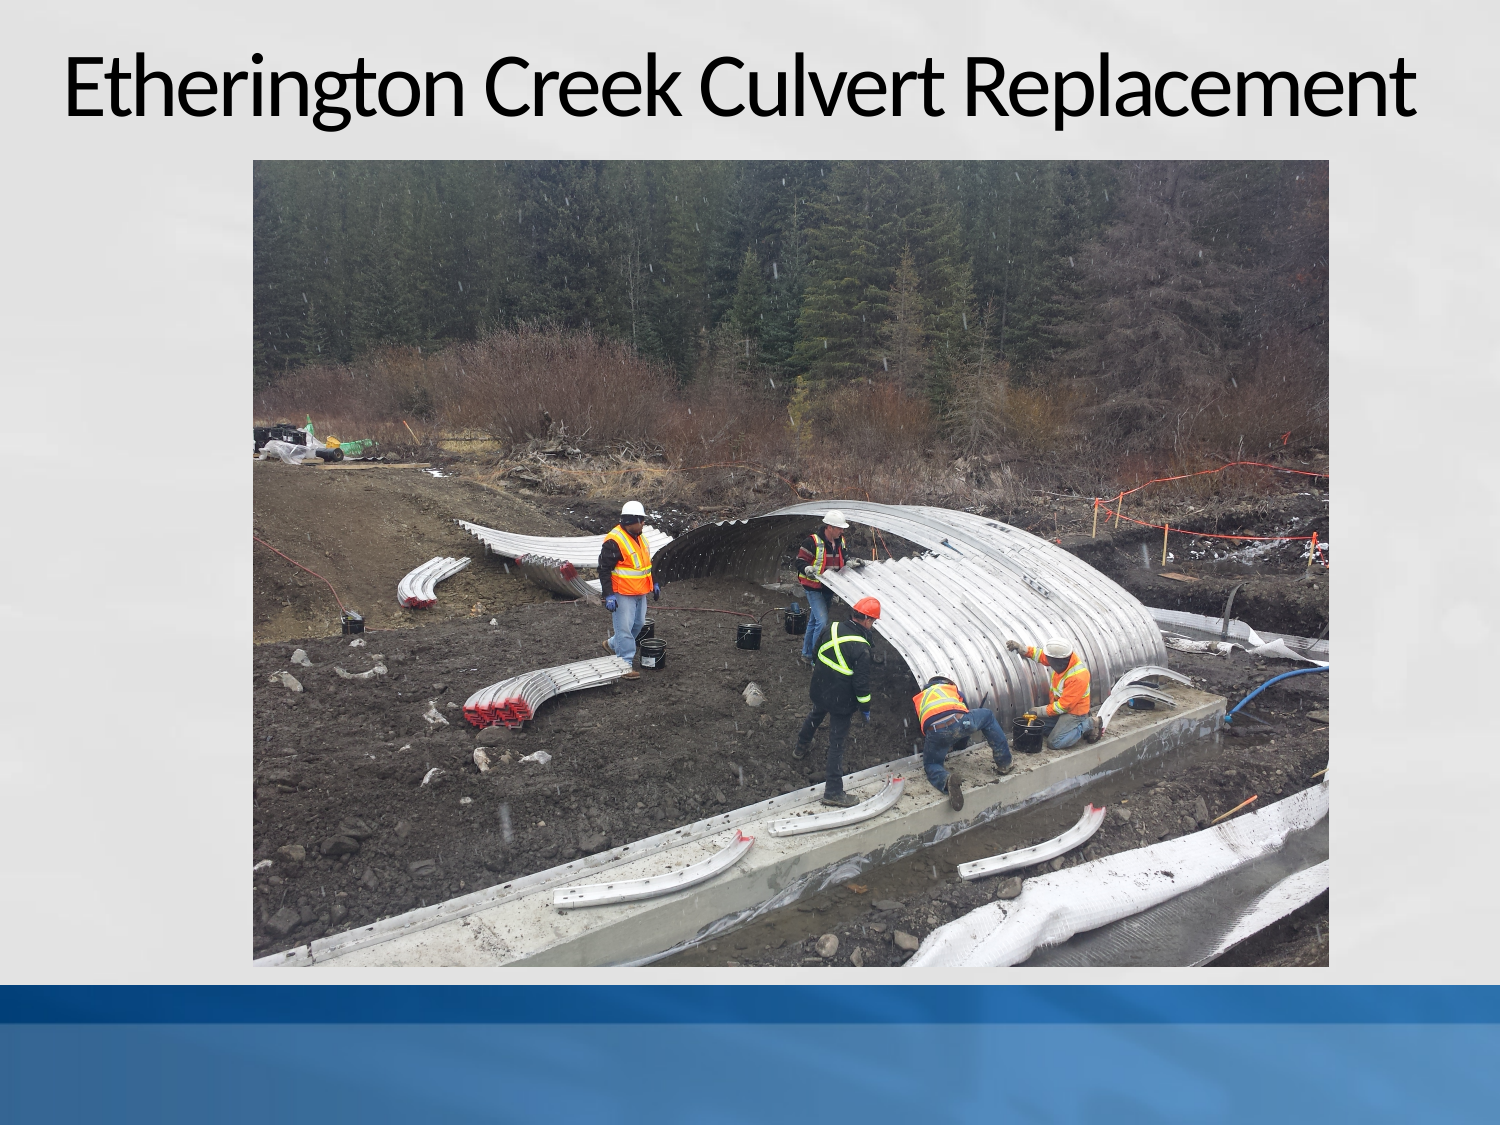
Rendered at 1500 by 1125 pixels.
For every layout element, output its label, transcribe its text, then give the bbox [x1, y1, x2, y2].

picture [0, 0, 1500, 1125]
title Etherington Creek Culvert Replacement [62, 37, 1438, 138]
